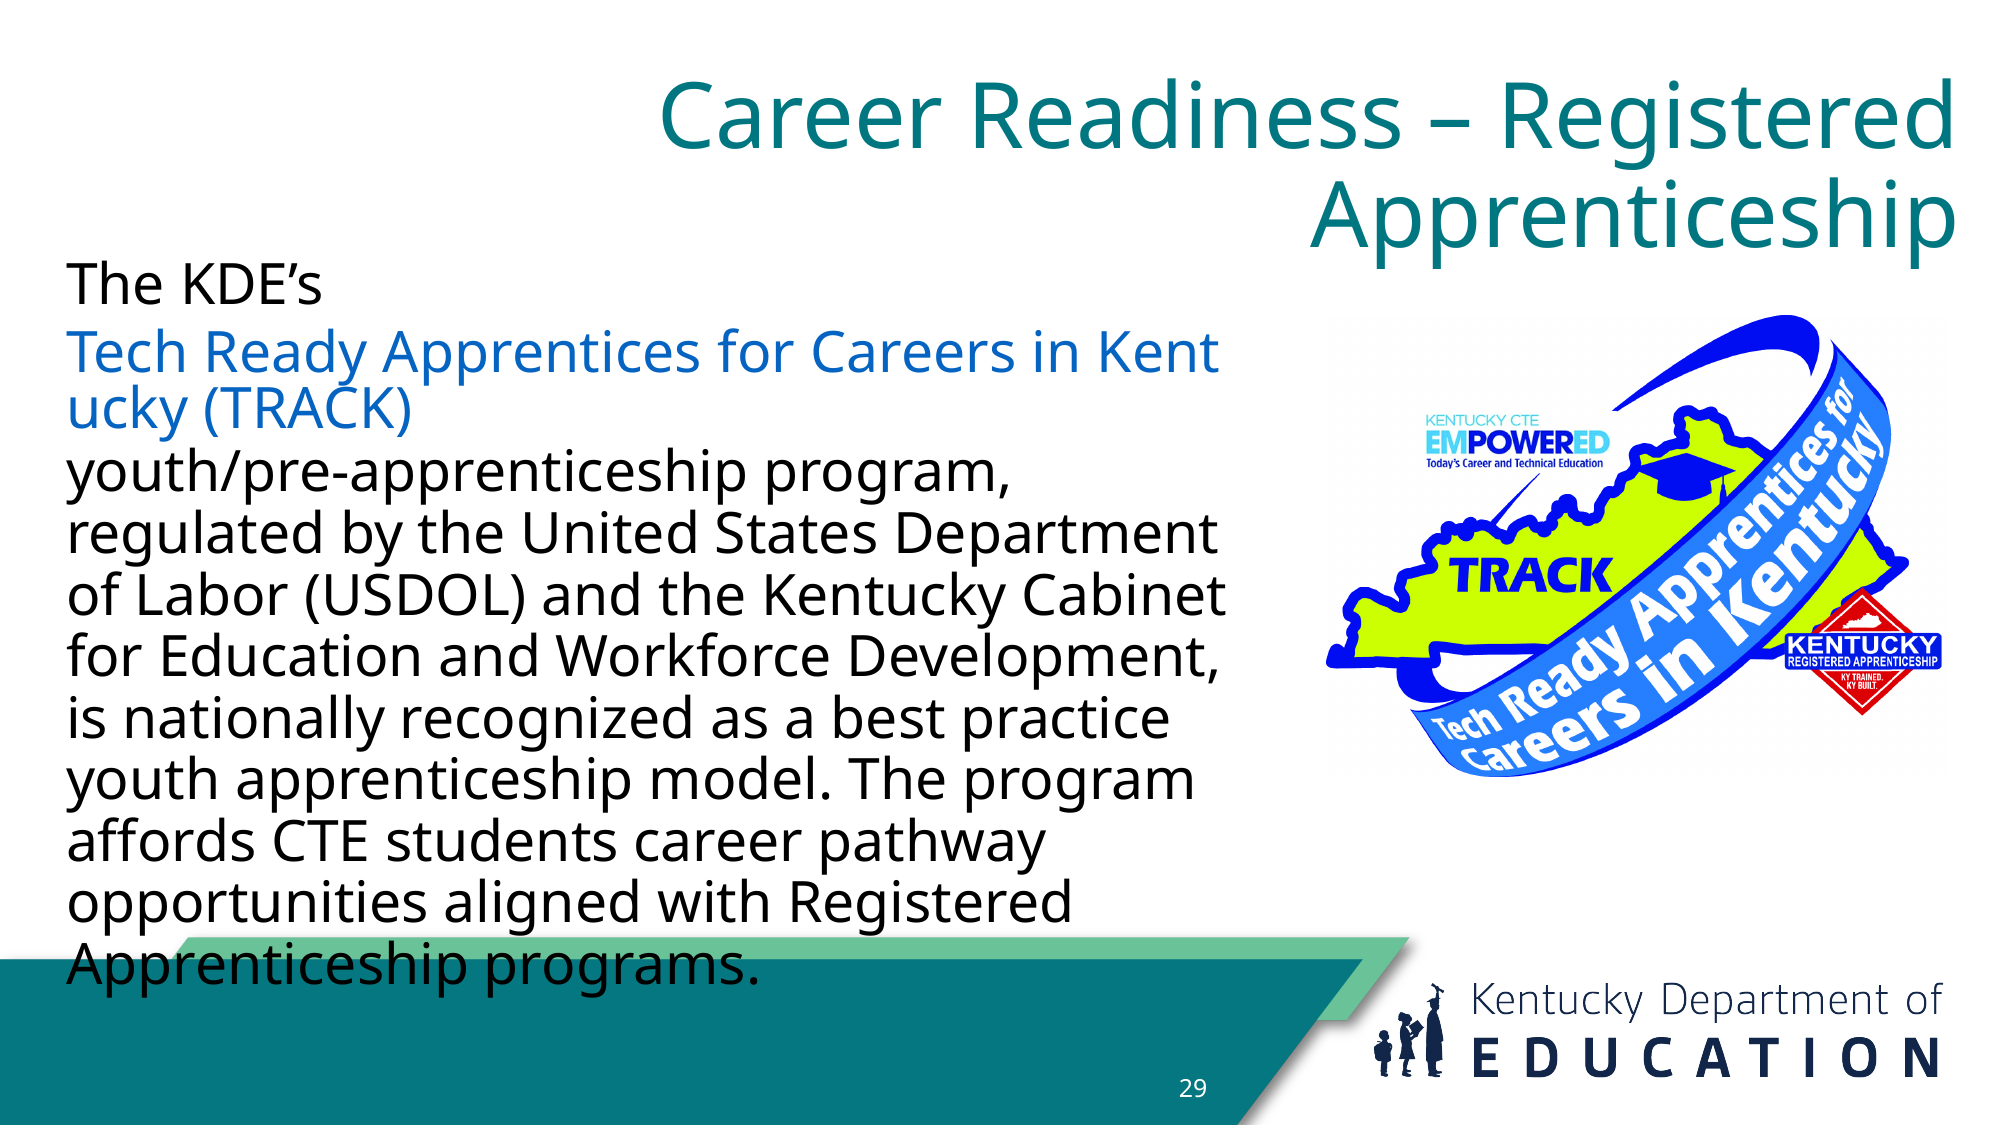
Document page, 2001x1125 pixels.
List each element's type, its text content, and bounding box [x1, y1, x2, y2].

picture [0, 0, 2001, 1125]
title Career Readiness – Registered Apprenticeship [87, 59, 1976, 278]
list The KDE’s Tech Ready Apprentices for Careers in Kentucky (TRACK) youth/pre-apprenticeship program, regulated by the United States Department of Labor (USDOL) and the Kentucky Cabinet for Education and Workforce Development, is nationally recognized as a best practice youth apprenticeship model. The program affords CTE students career pathway opportunities aligned with Registered Apprenticeship programs. [51, 247, 1250, 1014]
